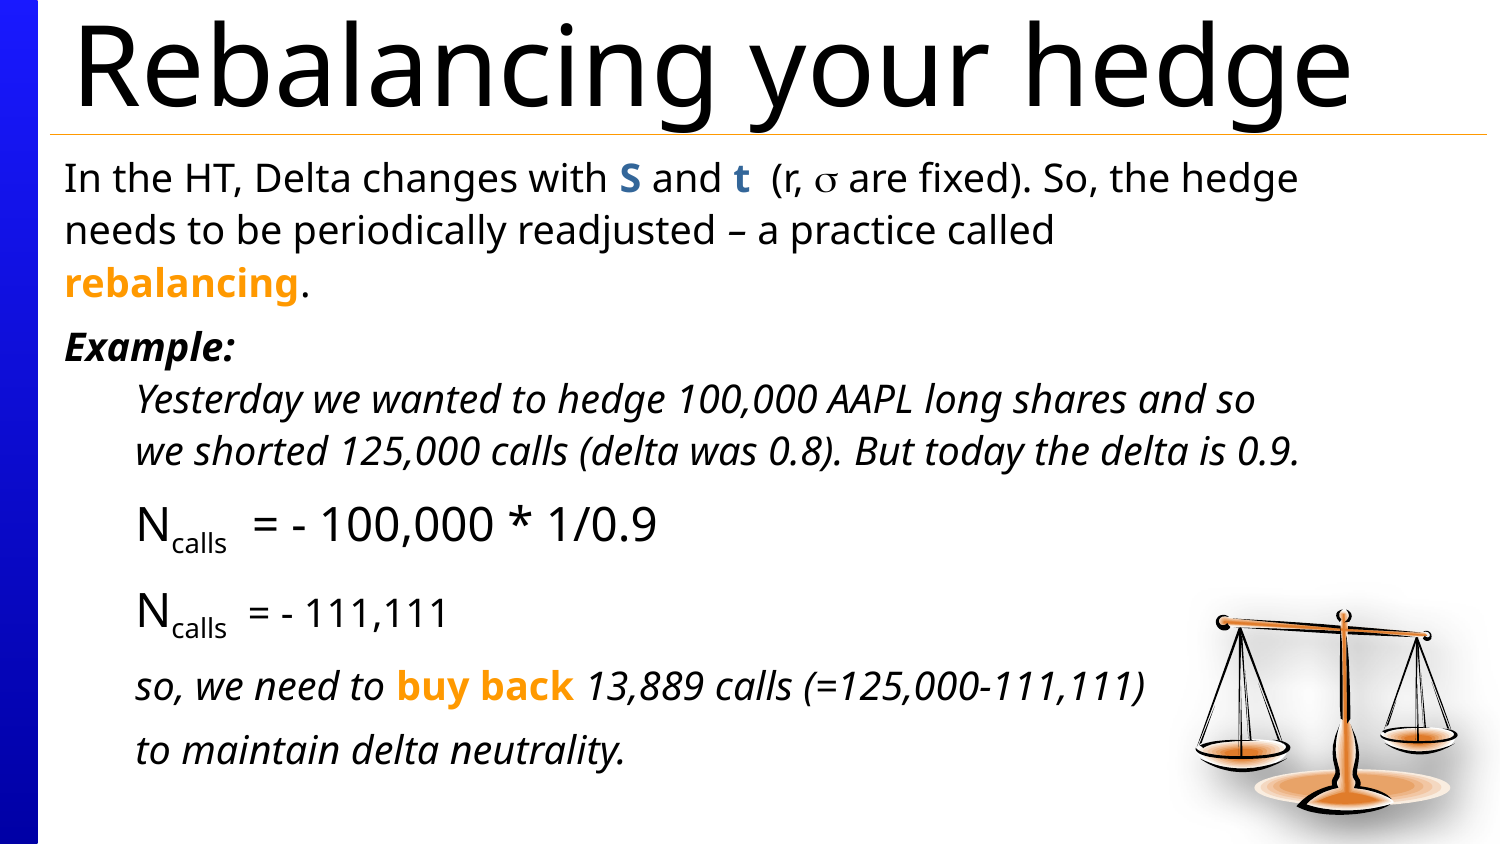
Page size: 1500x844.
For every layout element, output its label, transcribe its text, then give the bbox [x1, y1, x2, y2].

picture [1194, 609, 1458, 816]
list In the HT, Delta changes with S and t (r, s are fixed). So, the hedge needs to be periodically readjusted – a practice called rebalancing. Example: Yesterday we wanted to hedge 100,000 AAPL long shares and so we shorted 125,000 calls (delta was 0.8). But today the delta is 0.9. Ncalls = - 100,000 * 1/0.9 Ncalls = - 111,111 so, we need to buy back 13,889 calls (=125,000-111,111) to maintain delta neutrality. [49, 140, 1325, 835]
title Rebalancing your hedge [56, 21, 1495, 102]
